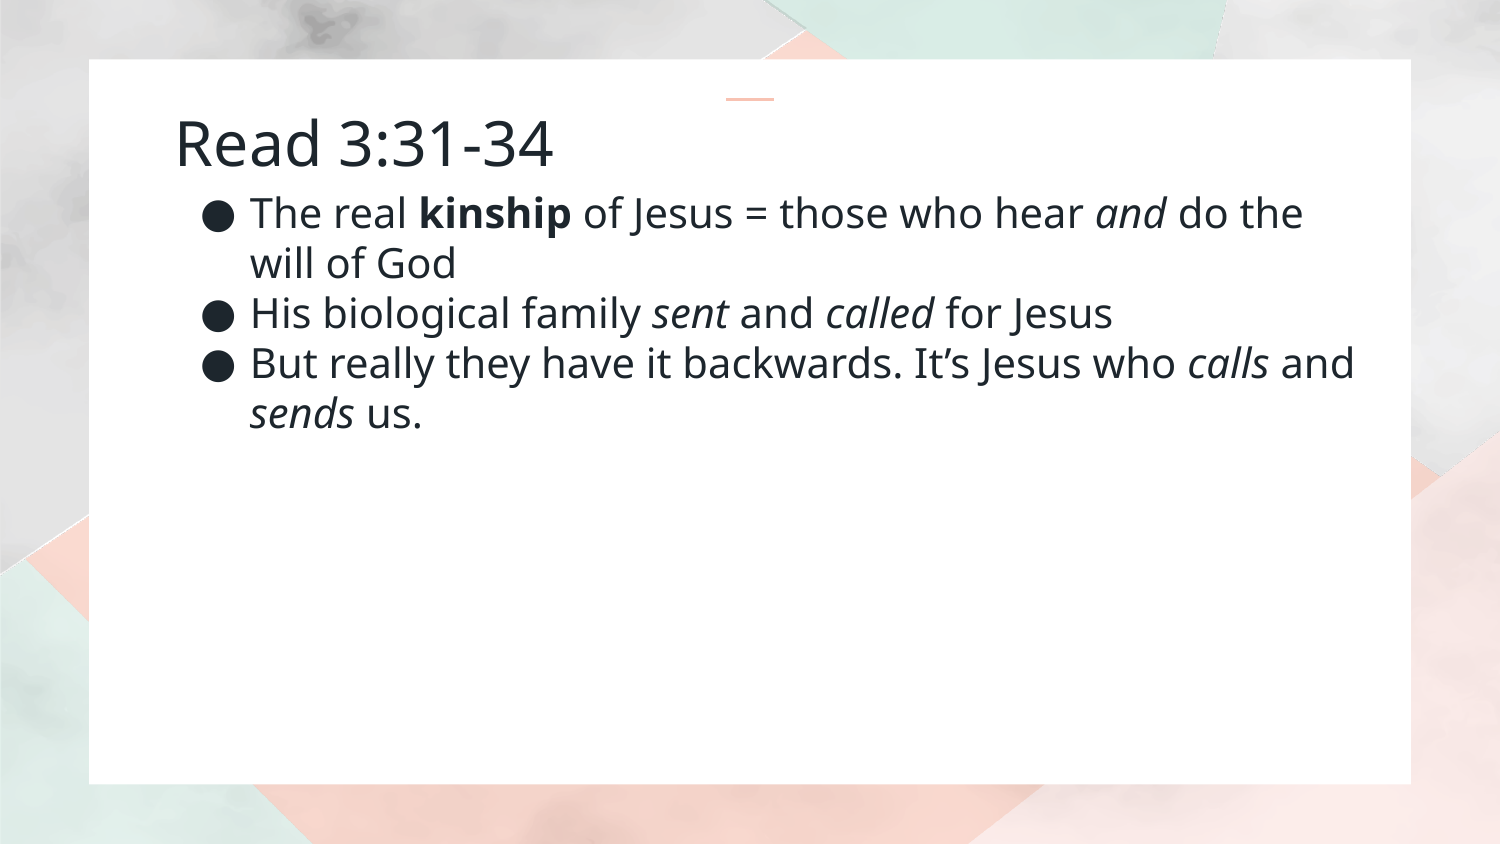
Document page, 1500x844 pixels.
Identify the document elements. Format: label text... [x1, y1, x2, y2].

picture [0, 0, 1500, 844]
list The real kinship of Jesus = those who hear and do the will of God His biological family sent and called for Jesus But really they have it backwards. It’s Jesus who calls and sends us. [160, 171, 1374, 730]
title Read 3:31-34 [160, 89, 1013, 171]
